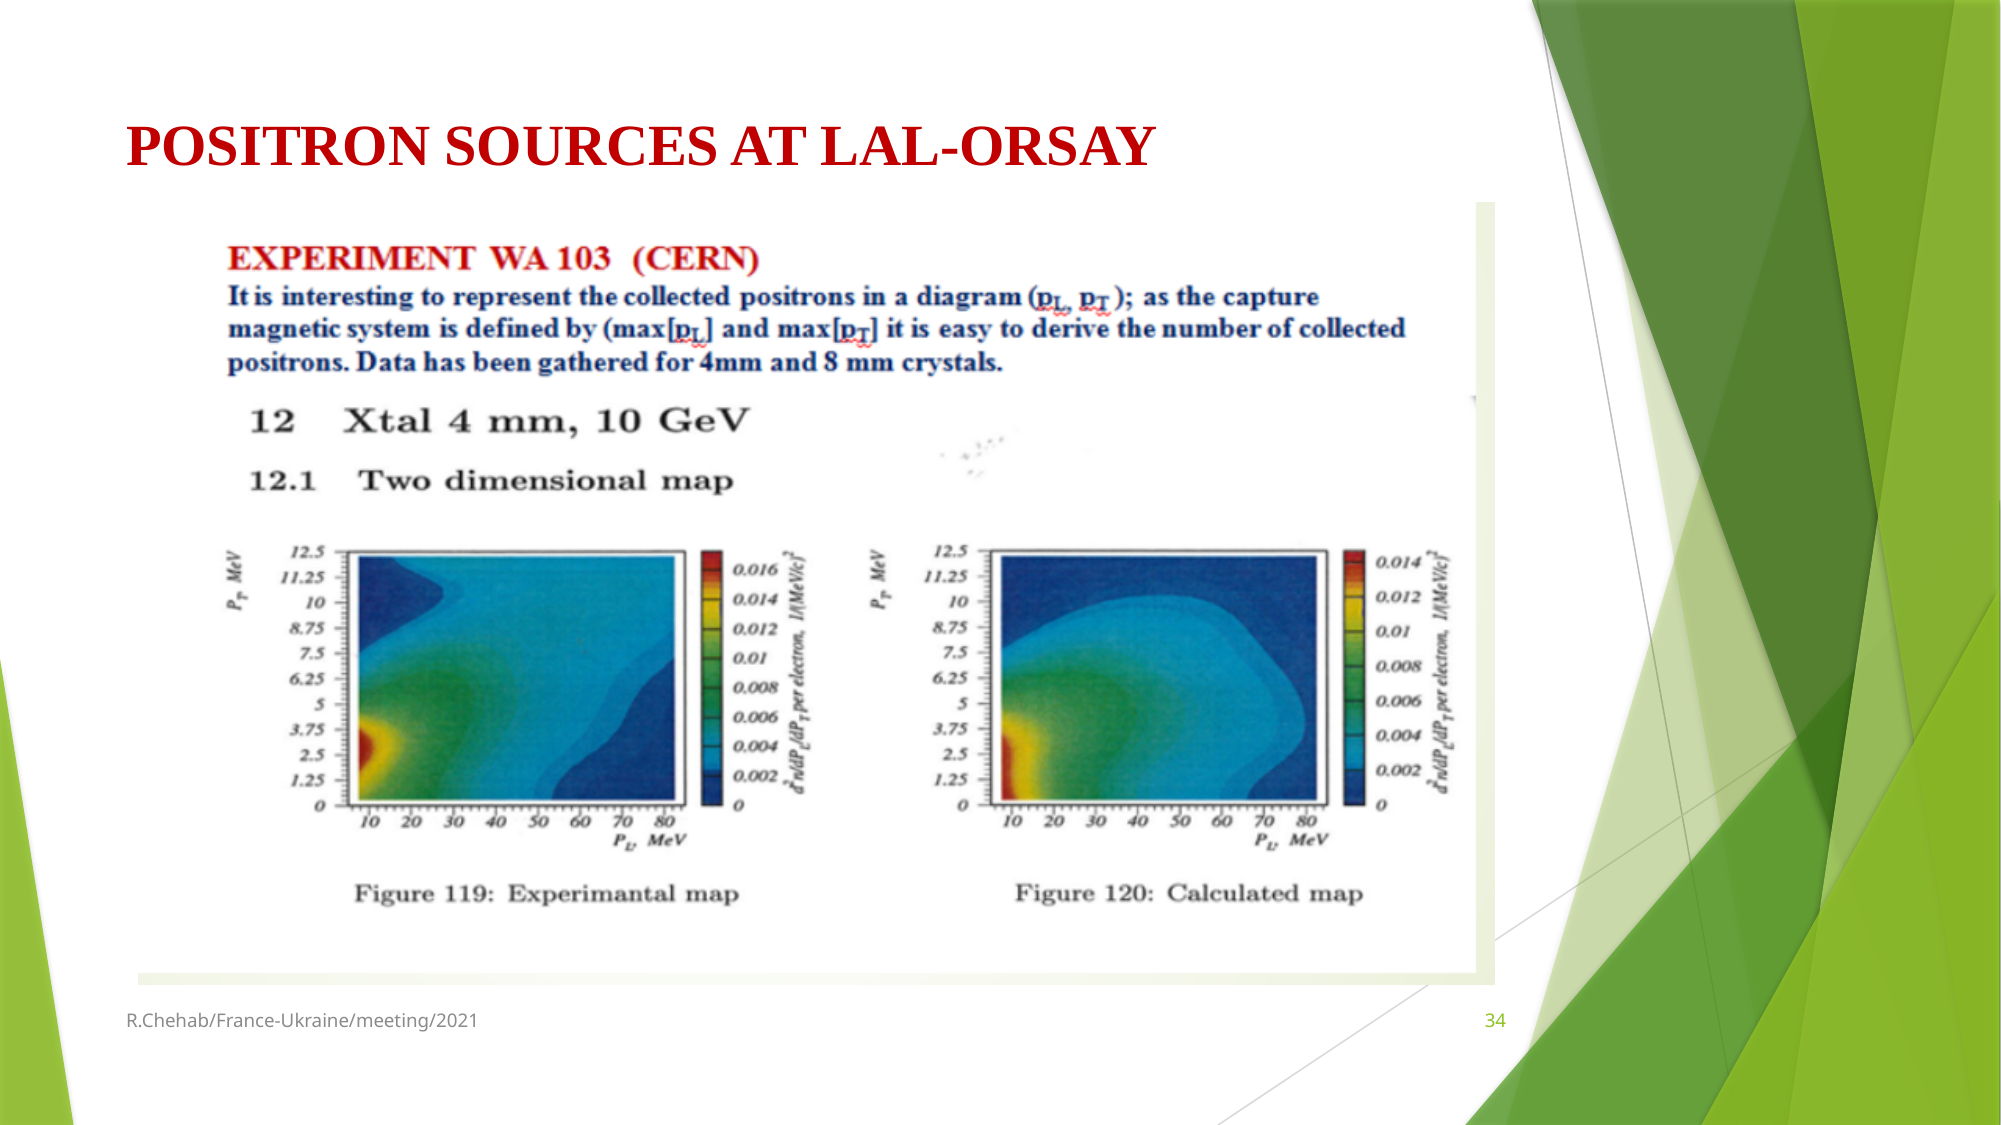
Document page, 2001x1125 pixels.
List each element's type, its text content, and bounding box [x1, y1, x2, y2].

footer R.Chehab/France-Ukraine/meeting/2021 [111, 991, 1145, 1051]
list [137, 202, 1495, 986]
title POSITRON SOURCES AT LAL-ORSAY [111, 99, 1522, 203]
slide_number 34 [1409, 991, 1522, 1051]
